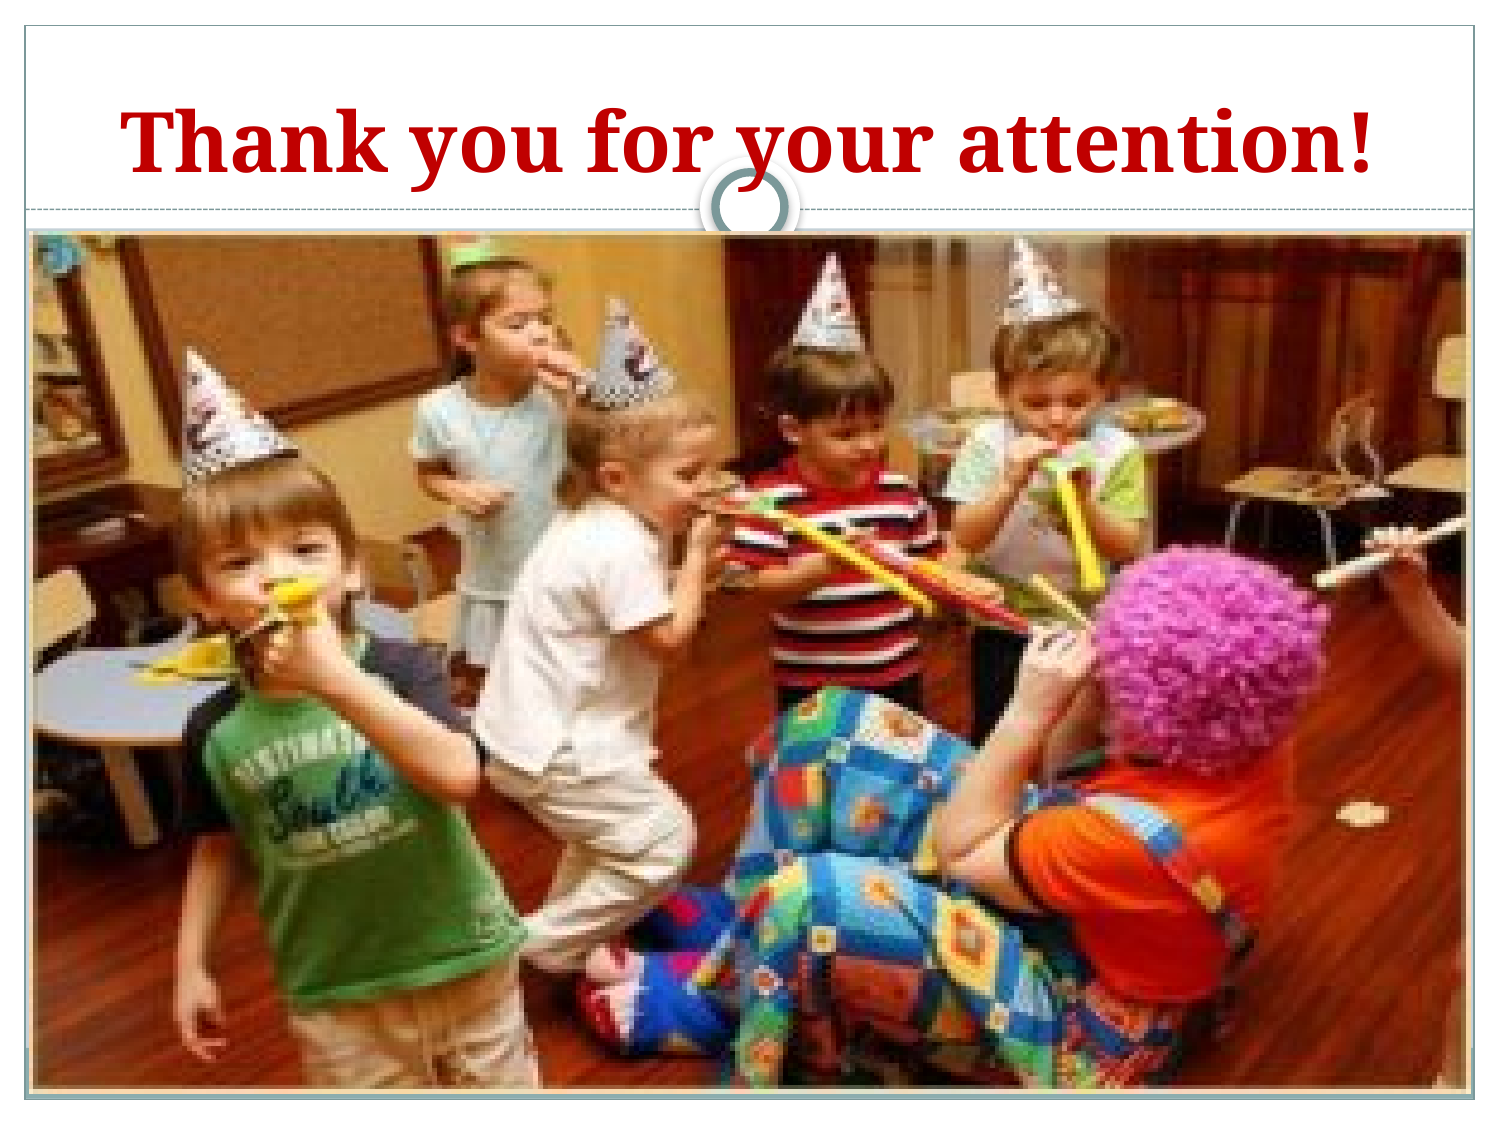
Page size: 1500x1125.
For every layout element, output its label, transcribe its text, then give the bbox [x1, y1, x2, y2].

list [29, 231, 1471, 1095]
title Thank you for your attention! [49, 37, 1450, 197]
